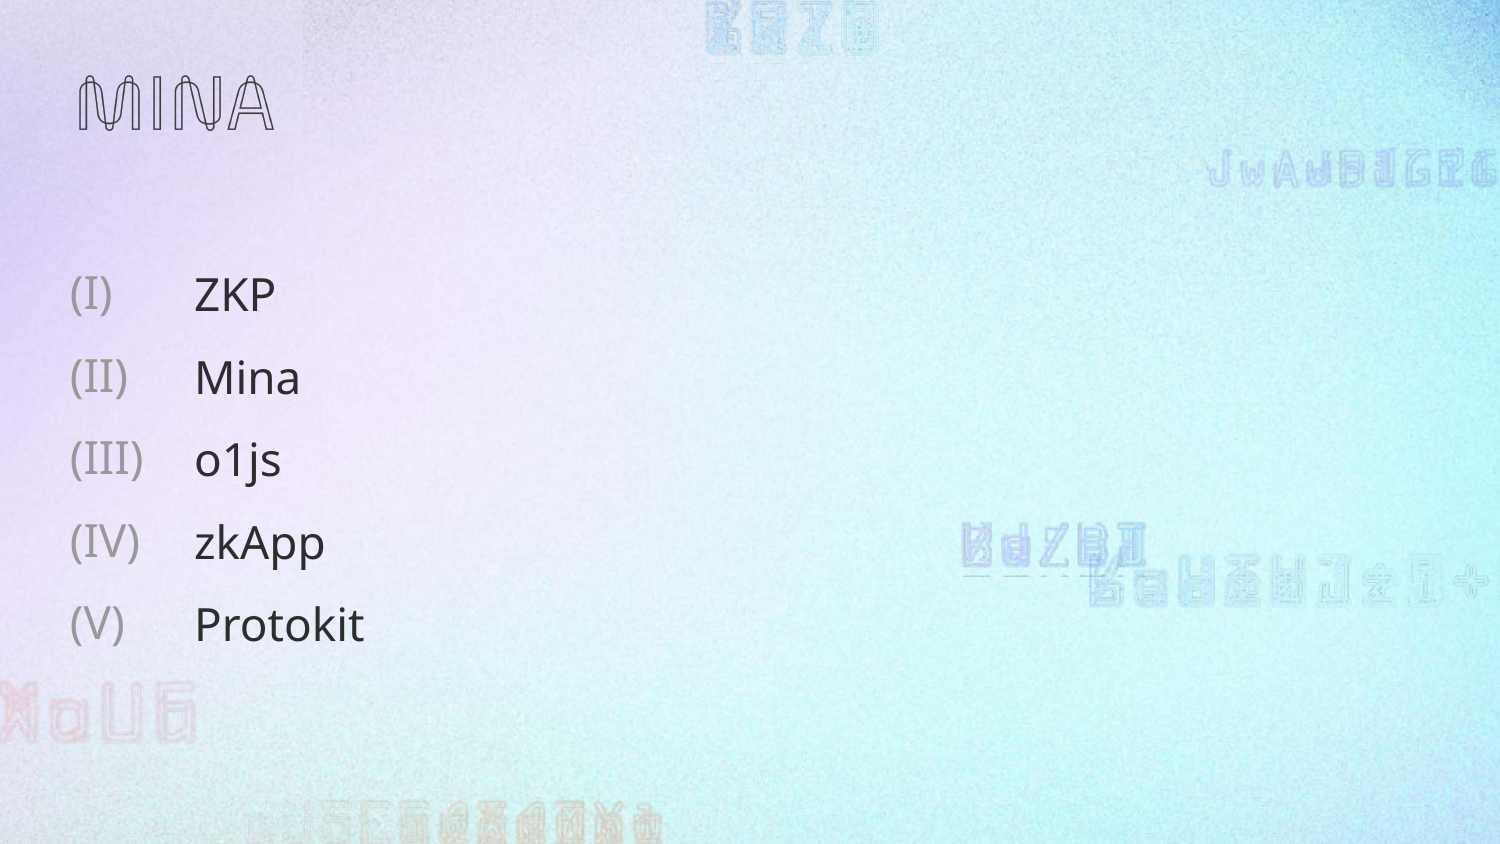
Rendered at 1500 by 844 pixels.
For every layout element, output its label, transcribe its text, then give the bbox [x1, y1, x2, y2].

text_box (I) (II) (III) (IV) (V) [47, 161, 188, 733]
picture [0, 0, 1500, 844]
text_box ZKP Mina o1js zkApp Protokit [171, 163, 1167, 735]
